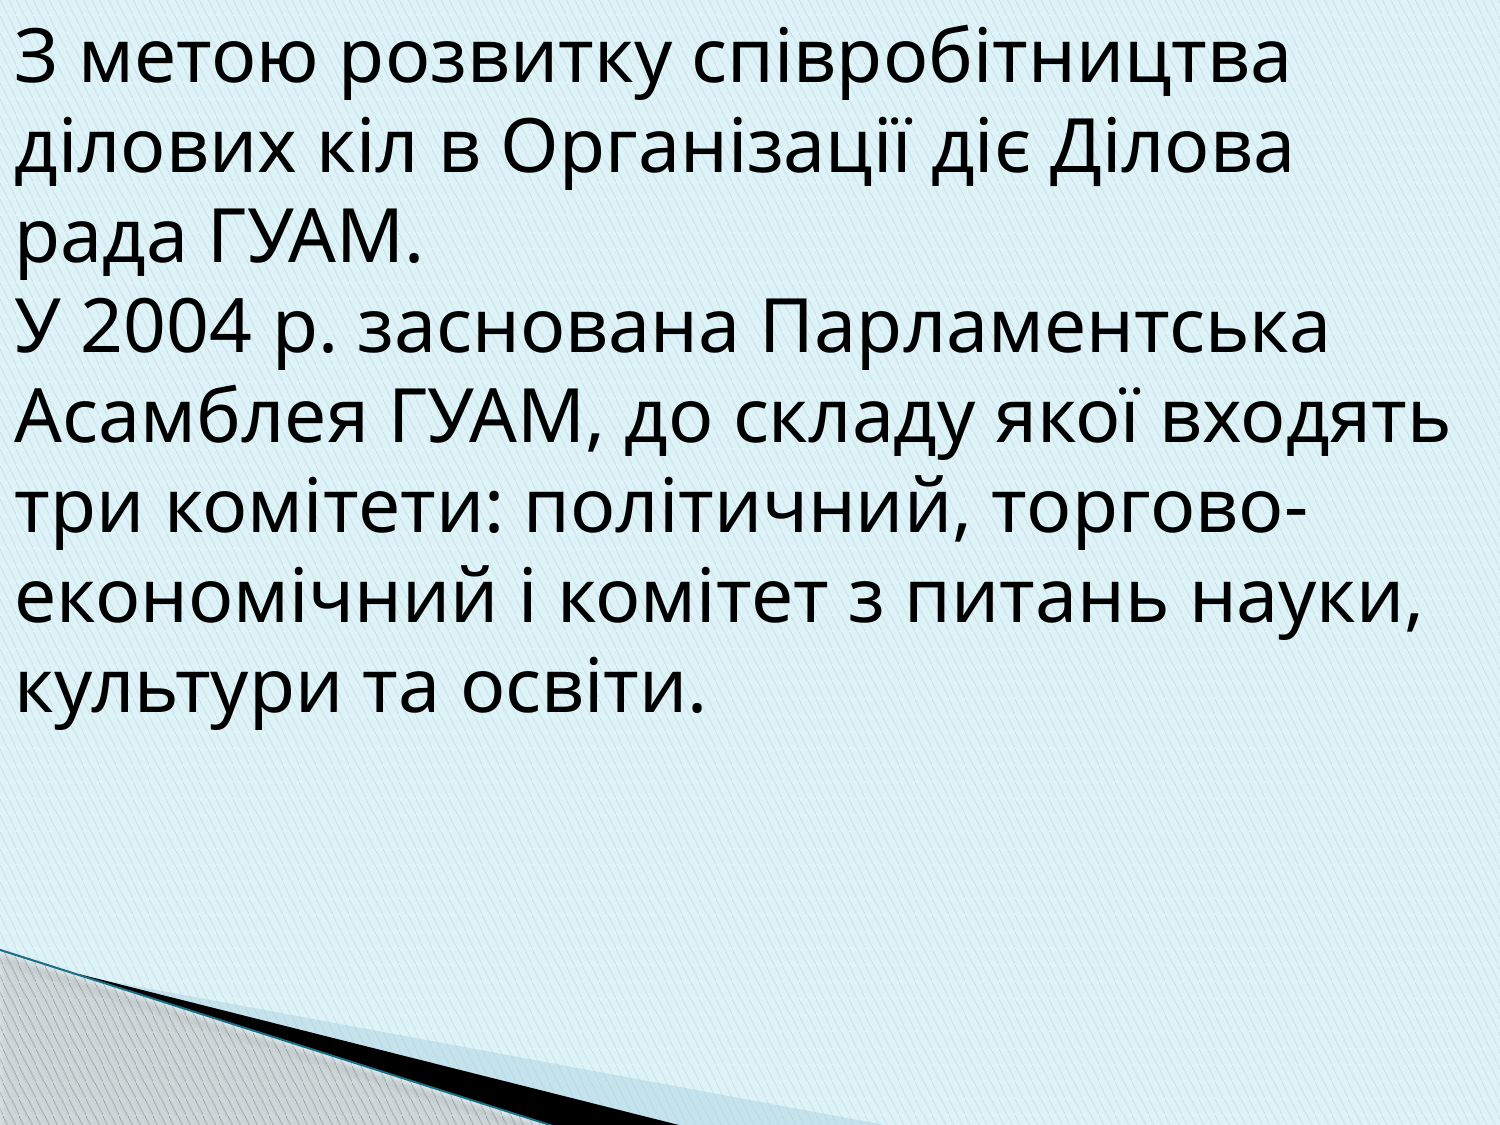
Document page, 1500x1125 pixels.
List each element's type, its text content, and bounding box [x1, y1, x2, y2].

text_box З метою розвитку співробітництва ділових кіл в Організації діє Ділова рада ГУАМ. У 2004 р. заснована Парламентська Асамблея ГУАМ, до складу якої входять три комітети: політичний, торгово-економічний і комітет з питань науки, культури та освіти. [0, 0, 1471, 735]
